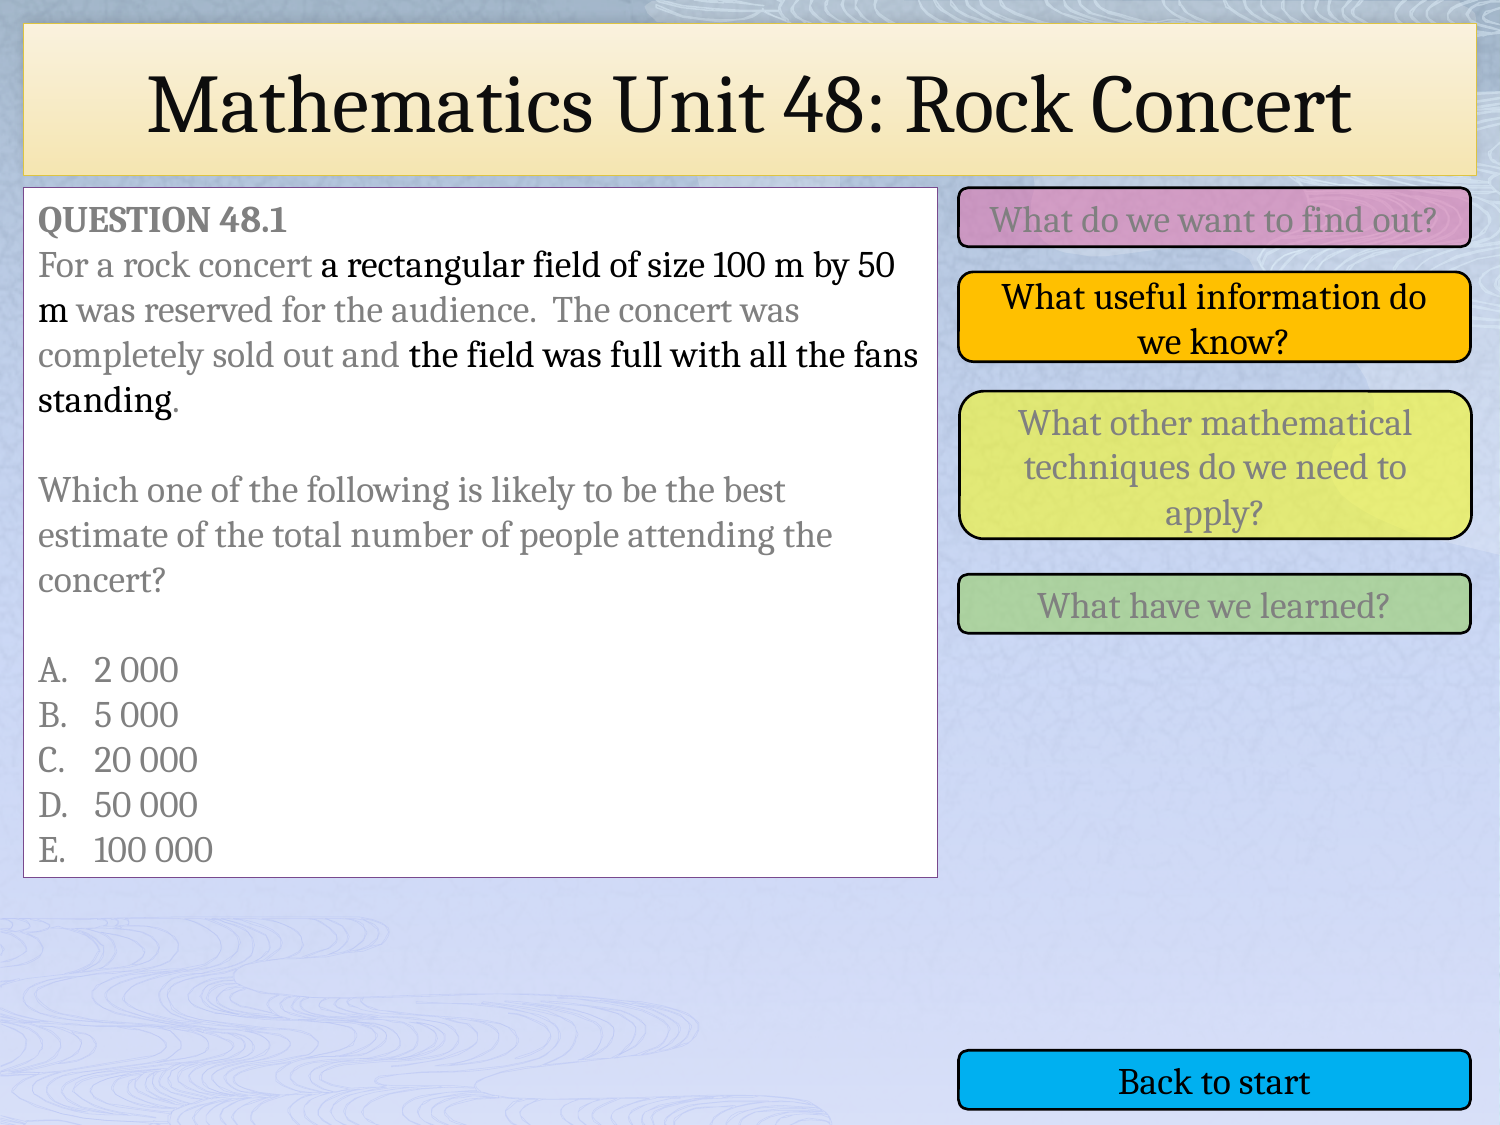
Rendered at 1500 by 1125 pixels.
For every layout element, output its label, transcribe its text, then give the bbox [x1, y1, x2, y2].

text_box What other mathematical techniques do we need to apply? [958, 389, 1473, 541]
text_box What do we want to find out? [957, 186, 1472, 249]
text_box What have we learned? [957, 572, 1472, 635]
text_box Back to start [957, 1048, 1472, 1111]
text_box QUESTION 48.1 For a rock concert a rectangular field of size 100 m by 50 m was reserved for the audience. The concert was completely sold out and the field was full with all the fans standing. Which one of the following is likely to be the best estimate of the total number of people attending the concert? 2 000 5 000 20 000 50 000 100 000 [23, 187, 938, 878]
text_box What useful information do we know? [957, 270, 1472, 364]
title Mathematics Unit 48: Rock Concert [23, 23, 1477, 176]
